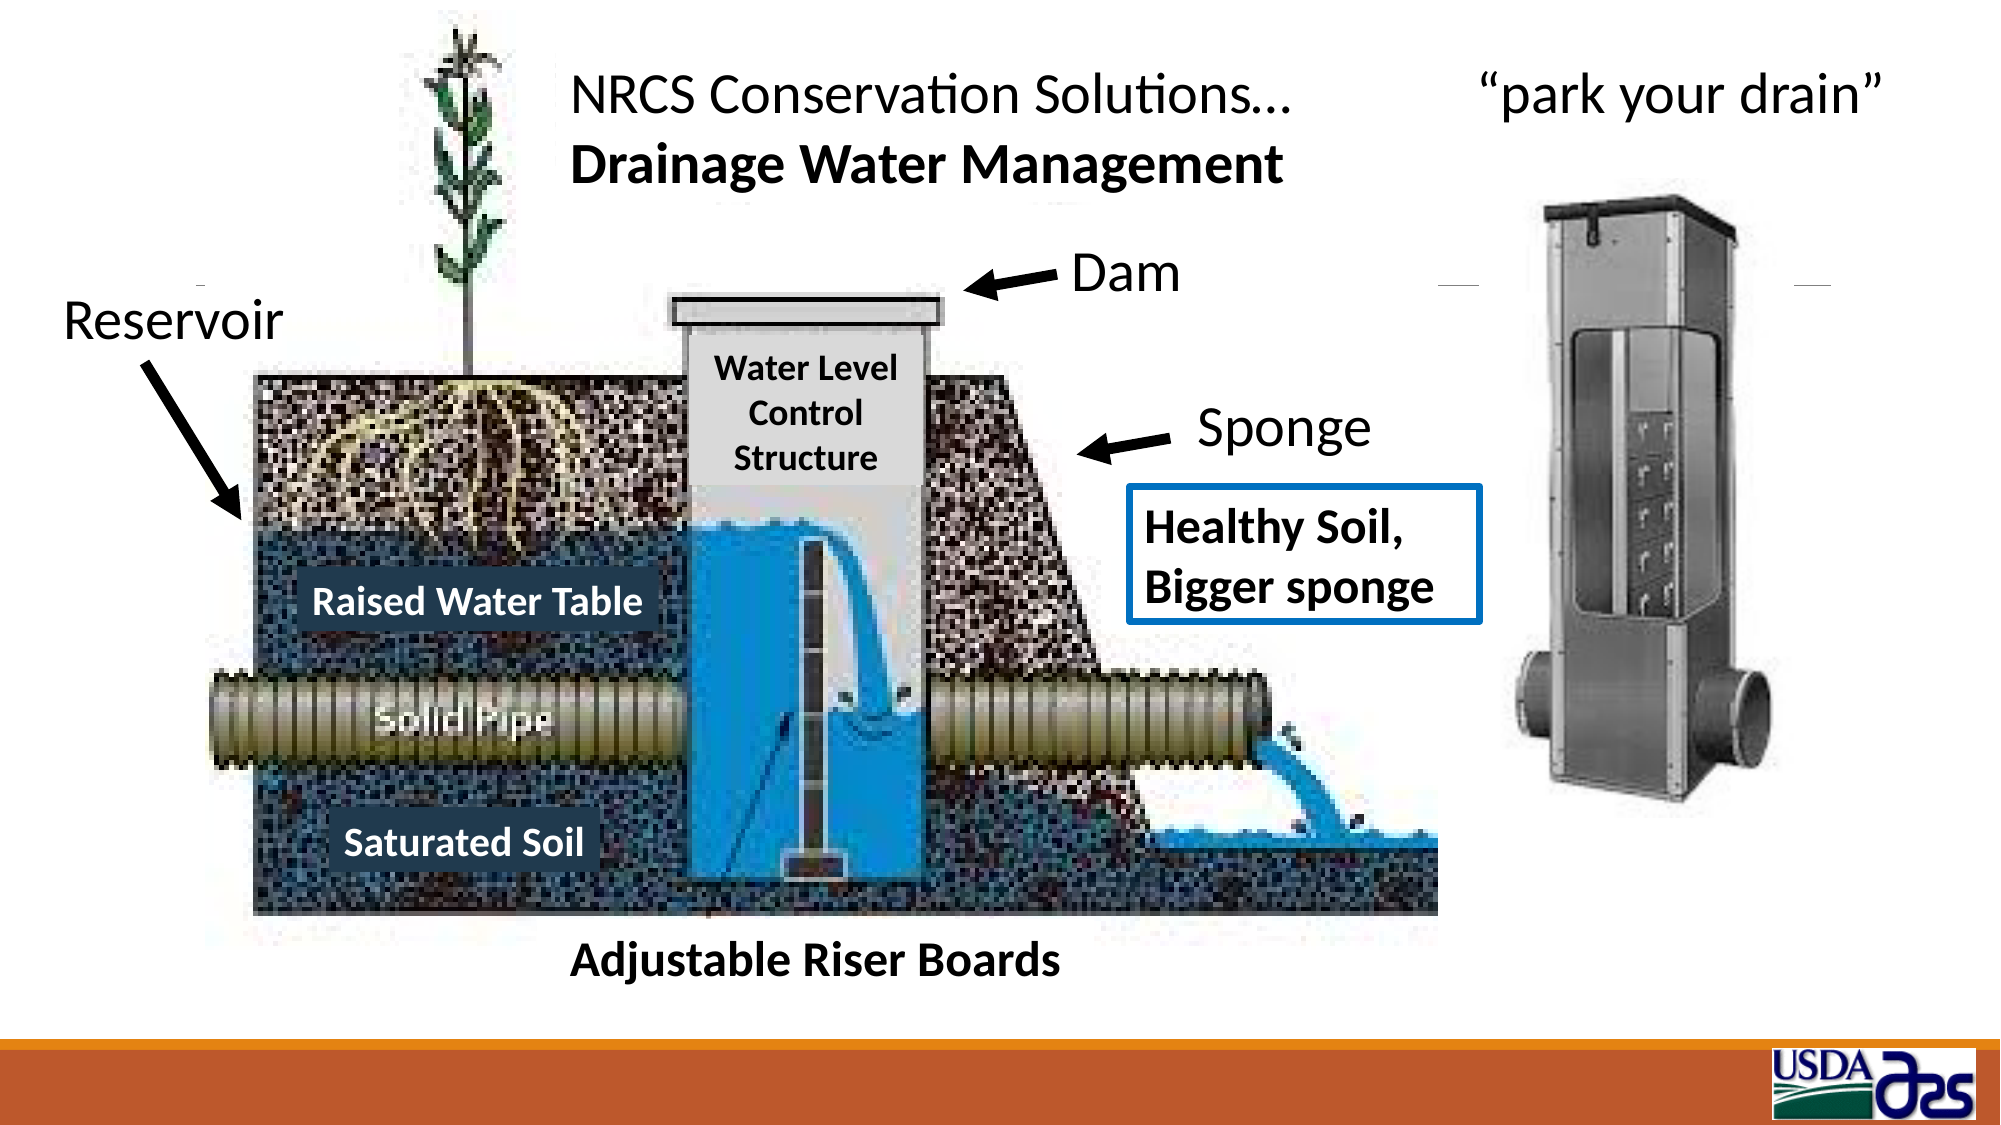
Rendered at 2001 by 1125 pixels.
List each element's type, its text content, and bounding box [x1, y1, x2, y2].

picture [1772, 1047, 1977, 1120]
text_box “park your drain” [1804, 47, 1974, 133]
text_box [47, 224, 1443, 521]
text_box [205, 10, 1794, 995]
